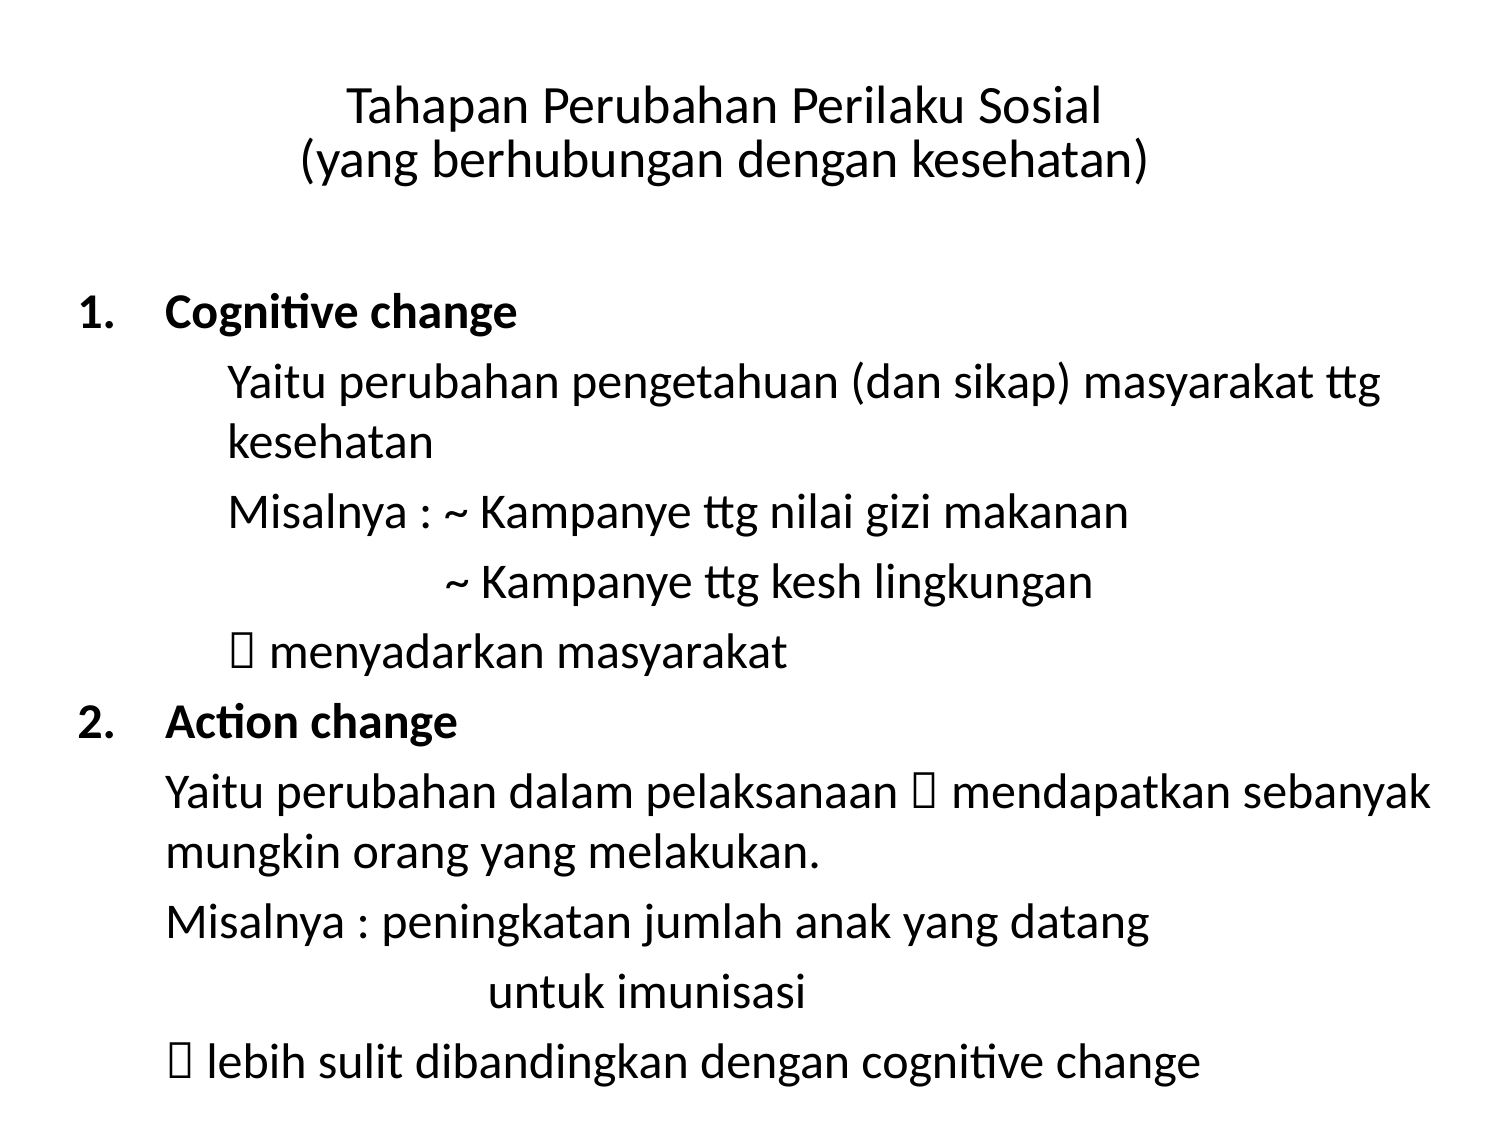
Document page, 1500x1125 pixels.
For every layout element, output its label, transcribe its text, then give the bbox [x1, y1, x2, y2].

title Tahapan Perubahan Perilaku Sosial (yang berhubungan dengan kesehatan) [87, 75, 1363, 200]
list Cognitive change Yaitu perubahan pengetahuan (dan sikap) masyarakat ttg kesehatan Misalnya : ~ Kampanye ttg nilai gizi makanan ~ Kampanye ttg kesh lingkungan  menyadarkan masyarakat Action change Yaitu perubahan dalam pelaksanaan  mendapatkan sebanyak mungkin orang yang melakukan. Misalnya : peningkatan jumlah anak yang datang untuk imunisasi  lebih sulit dibandingkan dengan cognitive change [62, 271, 1463, 1075]
